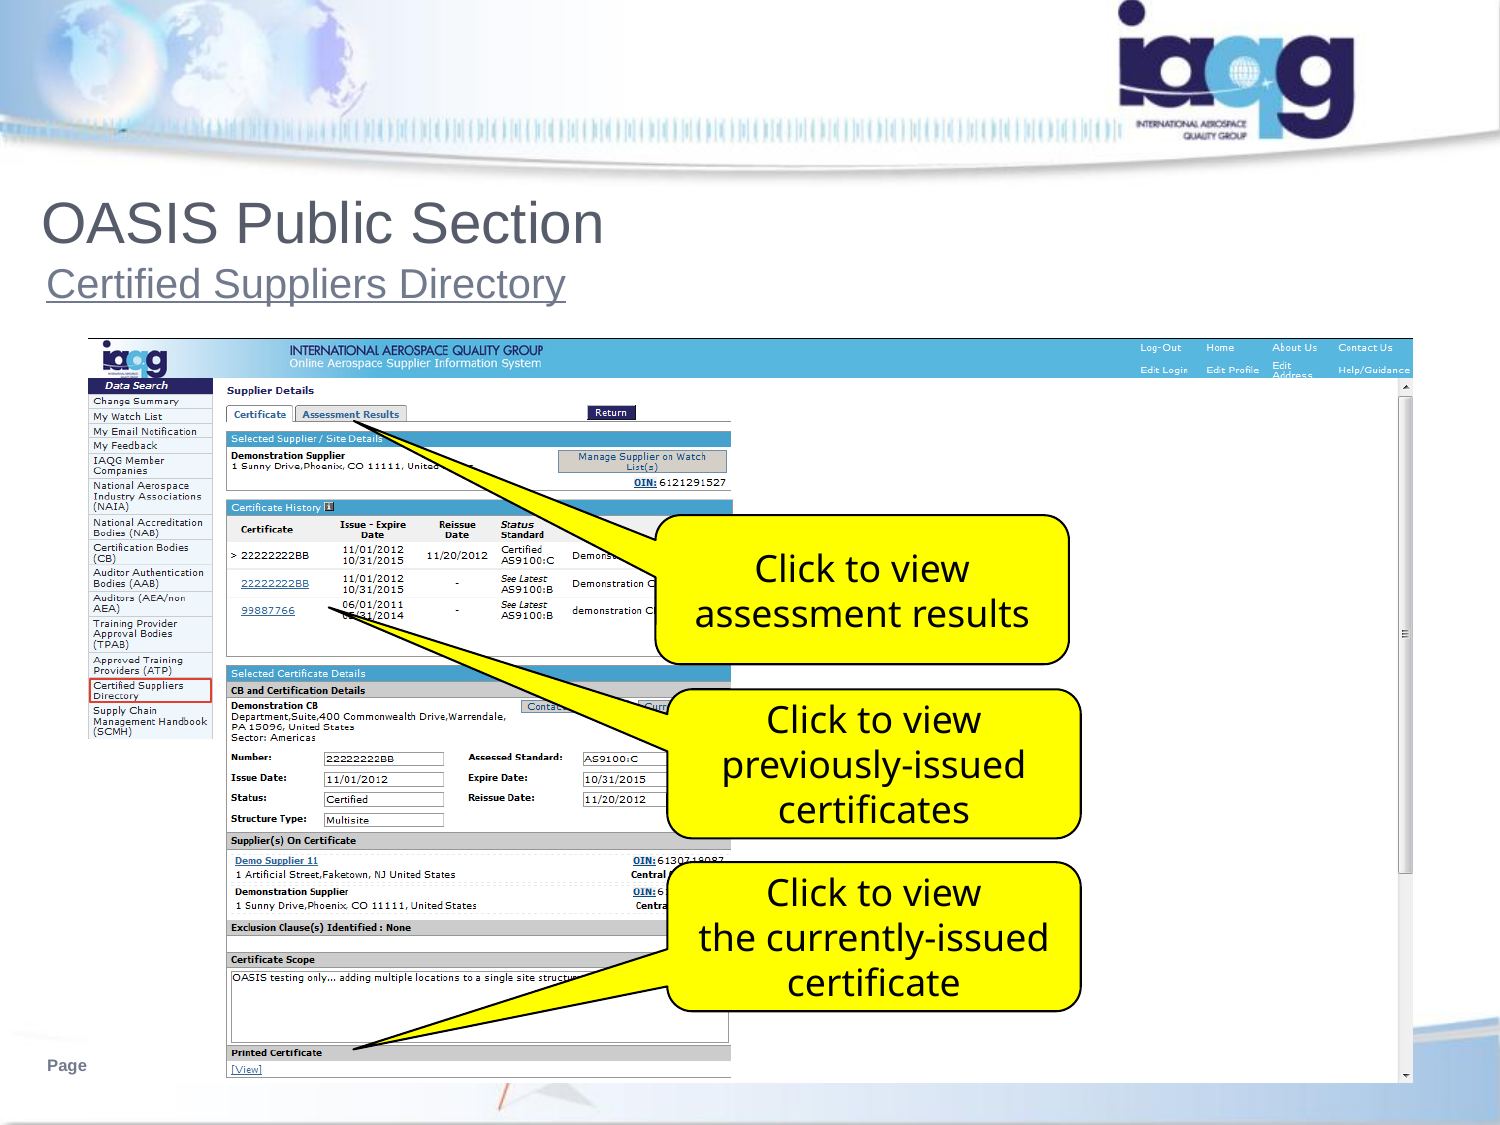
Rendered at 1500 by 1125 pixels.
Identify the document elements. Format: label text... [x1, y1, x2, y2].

slide_number Page 47 [46, 1046, 83, 1083]
picture [0, 0, 1500, 1125]
title OASIS Public Section [41, 165, 1459, 282]
text_box Certified Suppliers Directory [31, 248, 582, 314]
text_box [88, 337, 1413, 1083]
